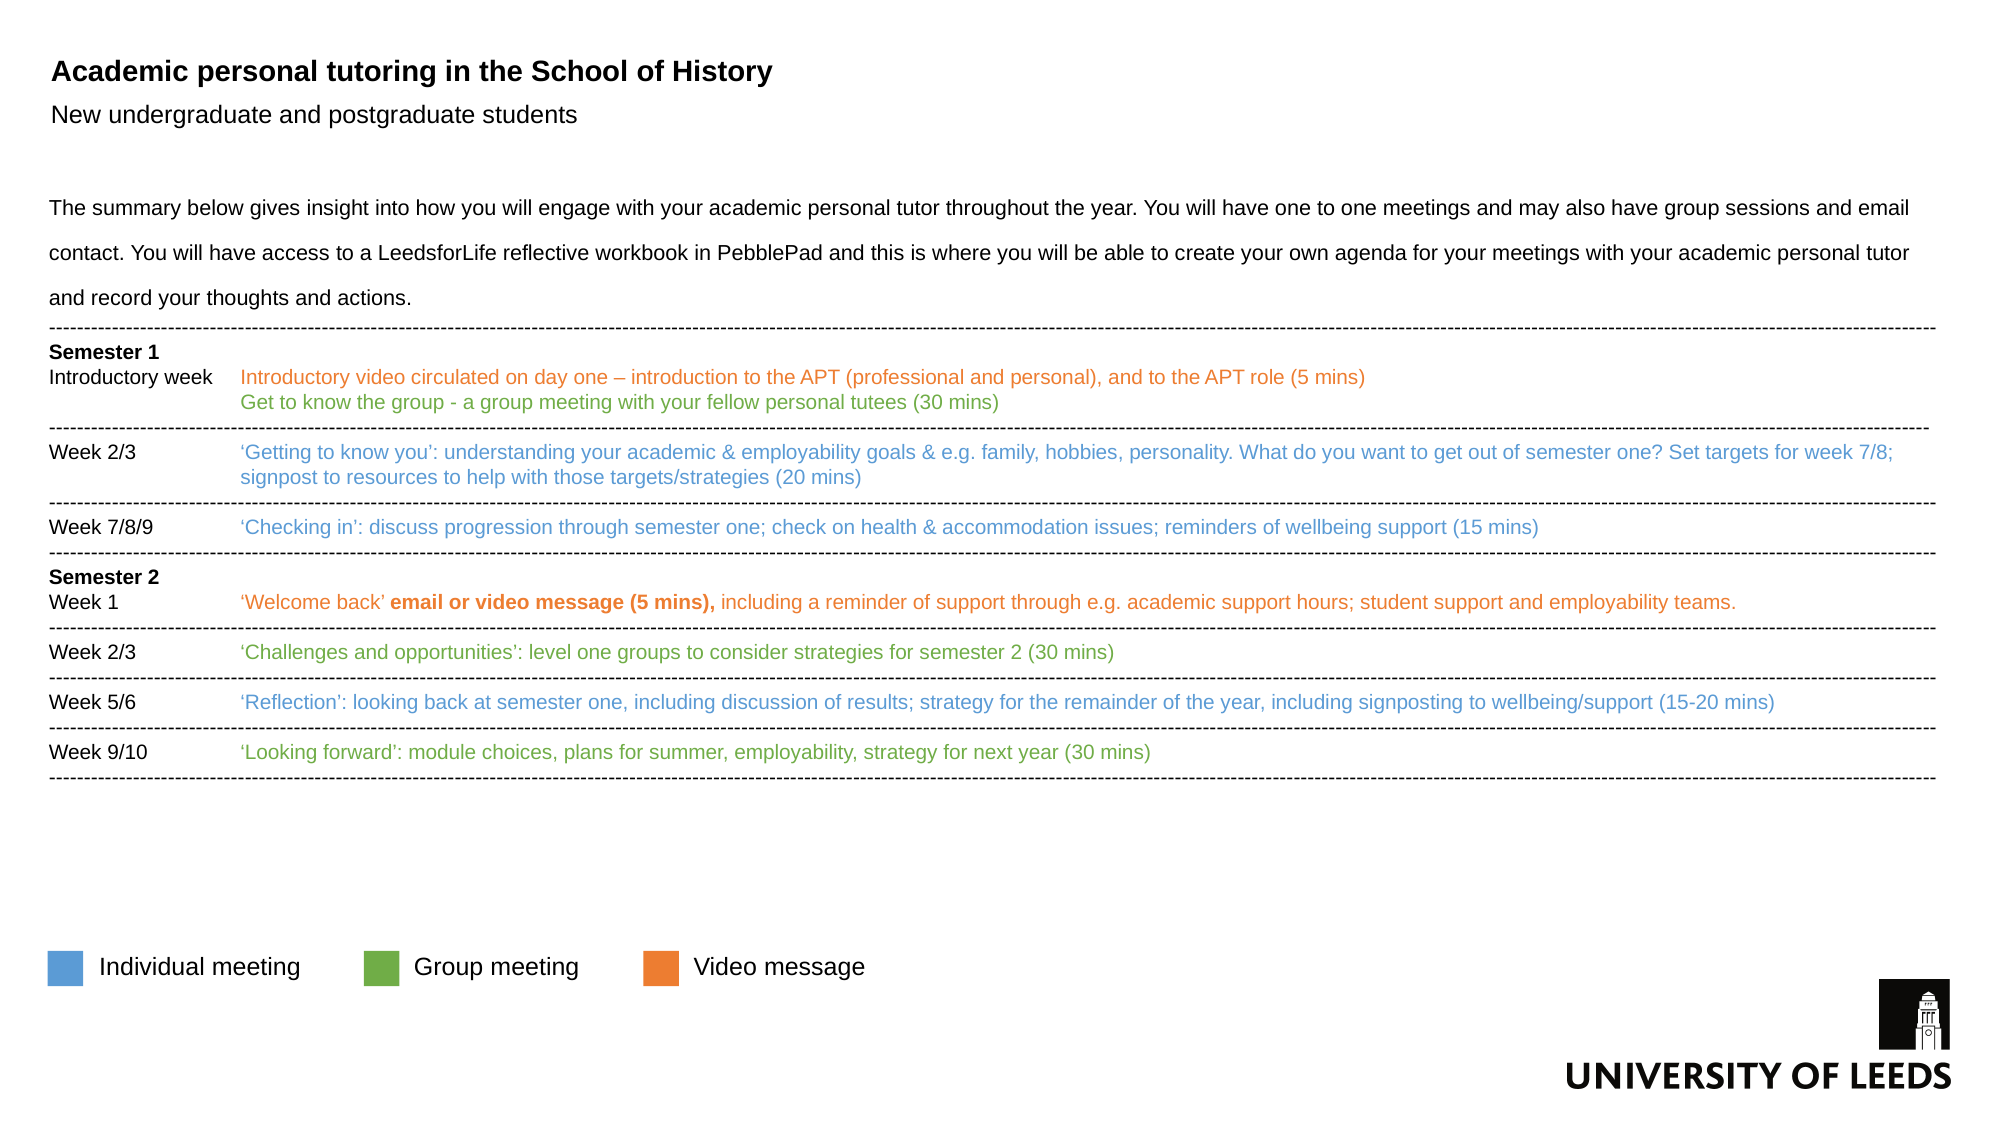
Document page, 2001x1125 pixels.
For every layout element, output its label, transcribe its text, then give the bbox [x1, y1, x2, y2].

text_box Group meeting [399, 943, 644, 988]
text_box The summary below gives insight into how you will engage with your academic personal tutor throughout the year. You will have one to one meetings and may also have group sessions and email contact. You will have access to a LeedsforLife reflective workbook in PebblePad and this is where you will be able to create your own agenda for your meetings with your academic personal tutor and record your thoughts and actions. [48, 188, 1952, 332]
text_box [47, 950, 84, 987]
text_box Individual meeting [84, 943, 329, 988]
text_box Video message [678, 943, 923, 988]
text_box [363, 950, 399, 987]
title Academic personal tutoring in the School of History New undergraduate and postgraduate students [50, 48, 1551, 152]
text_box [644, 950, 678, 987]
picture [1567, 979, 1951, 1089]
text_box ------------------------------------------------------------------------------------------------------------------------------------------------------------------------------------------------------------------------------------------------------------------------------ Semester 1 Introductory week Introductory video circulated on day one – introduction to the APT (professional and personal), and to the APT role (5 mins) Get to know the group - a group meeting with your fellow personal tutees (30 mins) ----------------------------------------------------------------------------------------------------------------------------------------------------------------------------------------------------------------------------------------------------------------------------- Week 2/3 ‘Getting to know you’: understanding your academic & employability goals & e.g. family, hobbies, personality. What do you want to get out of semester one? Set targets for week 7/8; signpost to resources to help with those targets/strategies (20 mins) ------------------------------------------------------------------------------------------------------------------------------------------------------------------------------------------------------------------------------------------------------------------------------ Week 7/8/9 ‘Checking in’: discuss progression through semester one; check on health & accommodation issues; reminders of wellbeing support (15 mins) ------------------------------------------------------------------------------------------------------------------------------------------------------------------------------------------------------------------------------------------------------------------------------ Semester 2 Week 1 ‘Welcome back’ email or video message (5 mins), including a reminder of support through e.g. academic support hours; student support and employability teams. ------------------------------------------------------------------------------------------------------------------------------------------------------------------------------------------------------------------------------------------------------------------------------ Week 2/3 ‘Challenges and opportunities’: level one groups to consider strategies for semester 2 (30 mins) ------------------------------------------------------------------------------------------------------------------------------------------------------------------------------------------------------------------------------------------------------------------------------ Week 5/6 ‘Reflection’: looking back at semester one, including discussion of results; strategy for the remainder of the year, including signposting to wellbeing/support (15-20 mins) ------------------------------------------------------------------------------------------------------------------------------------------------------------------------------------------------------------------------------------------------------------------------------ Week 9/10 ‘Looking forward’: module choices, plans for summer, employability, strategy for next year (30 mins) ------------------------------------------------------------------------------------------------------------------------------------------------------------------------------------------------------------------------------------------------------------------------------ [48, 332, 1952, 796]
